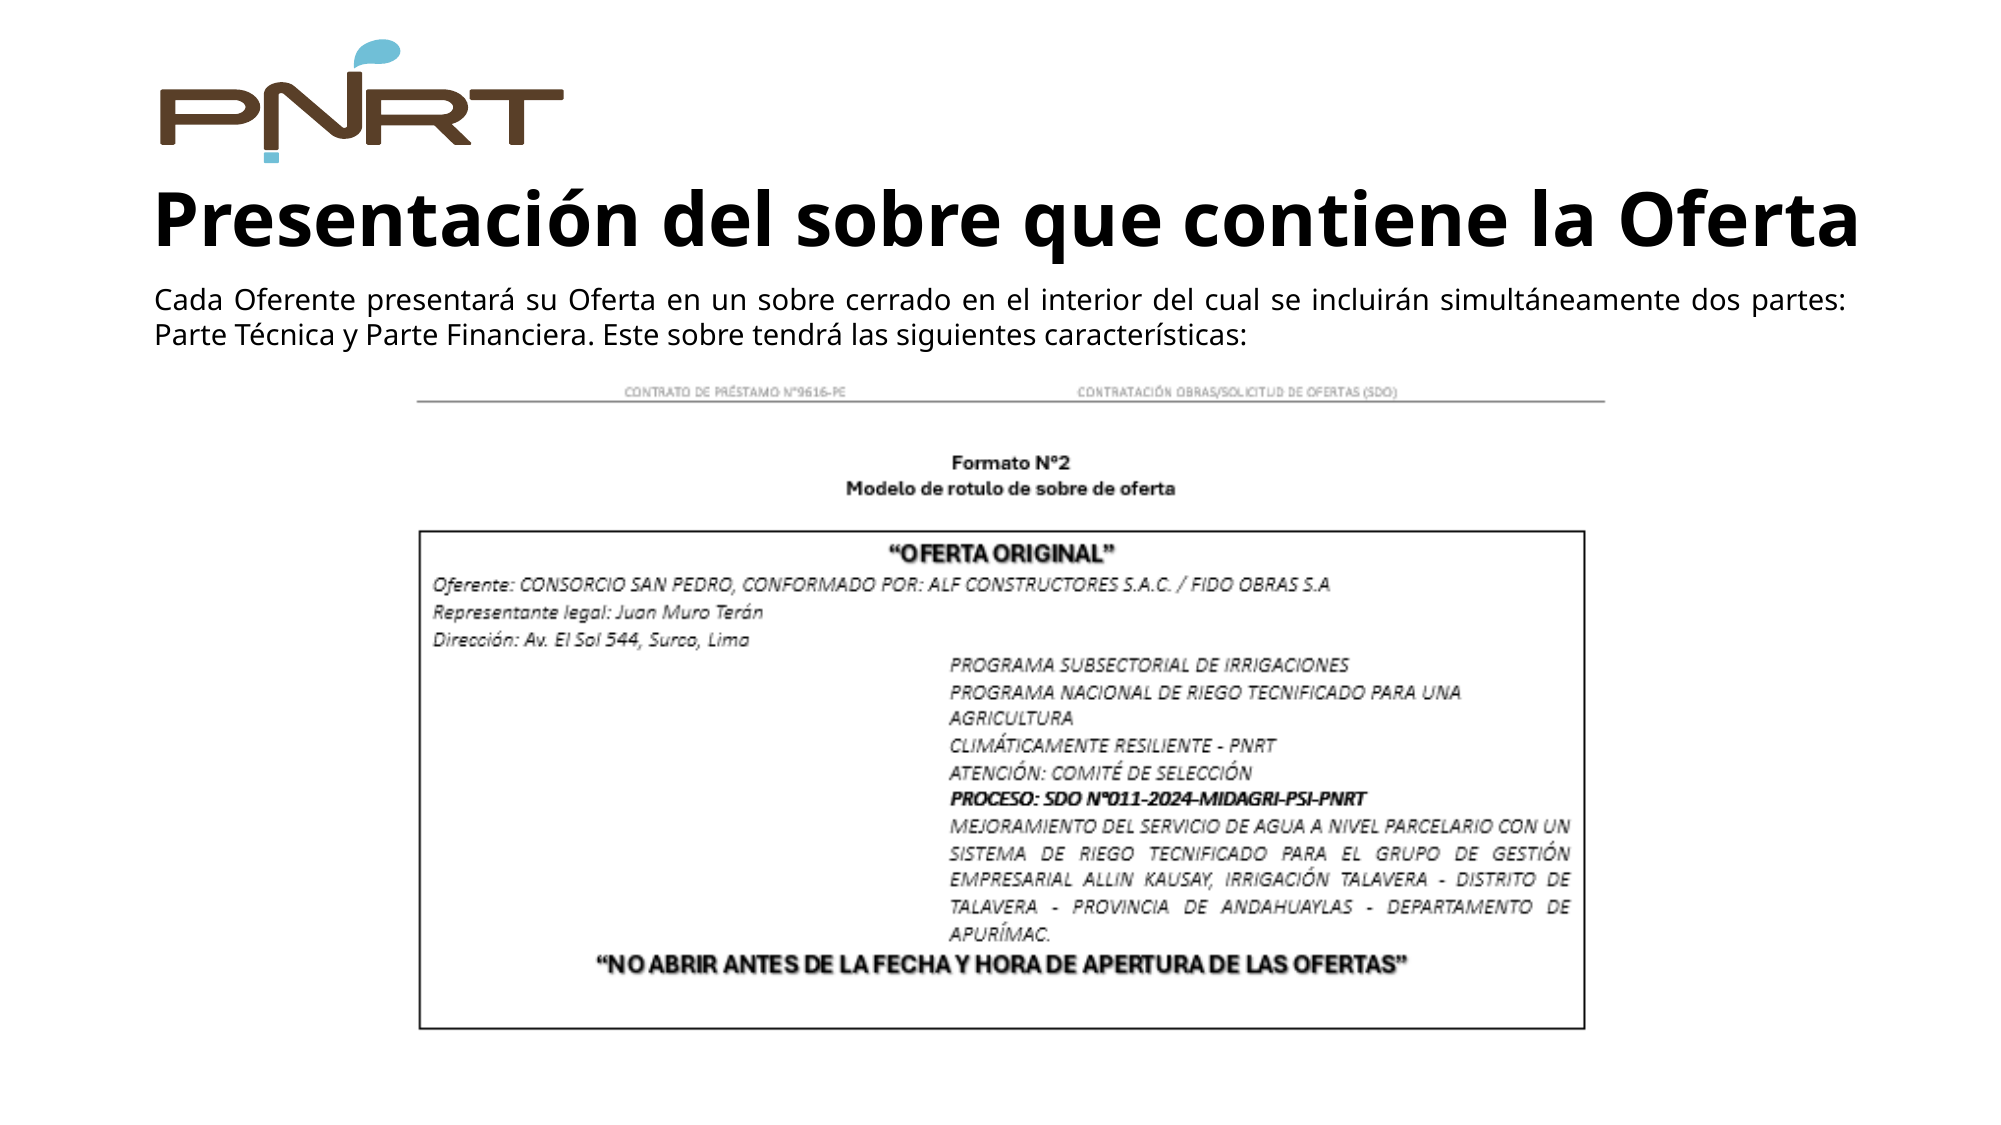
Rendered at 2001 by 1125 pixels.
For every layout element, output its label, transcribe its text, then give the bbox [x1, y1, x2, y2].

title Presentación del sobre que contiene la Oferta [137, 171, 1895, 274]
picture [327, 352, 1635, 1095]
text_box Cada Oferente presentará su Oferta en un sobre cerrado en el interior del cual se incluirán simultáneamente dos partes: Parte Técnica y Parte Financiera. Este sobre tendrá las siguientes características: [139, 273, 1863, 359]
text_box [160, 28, 564, 164]
